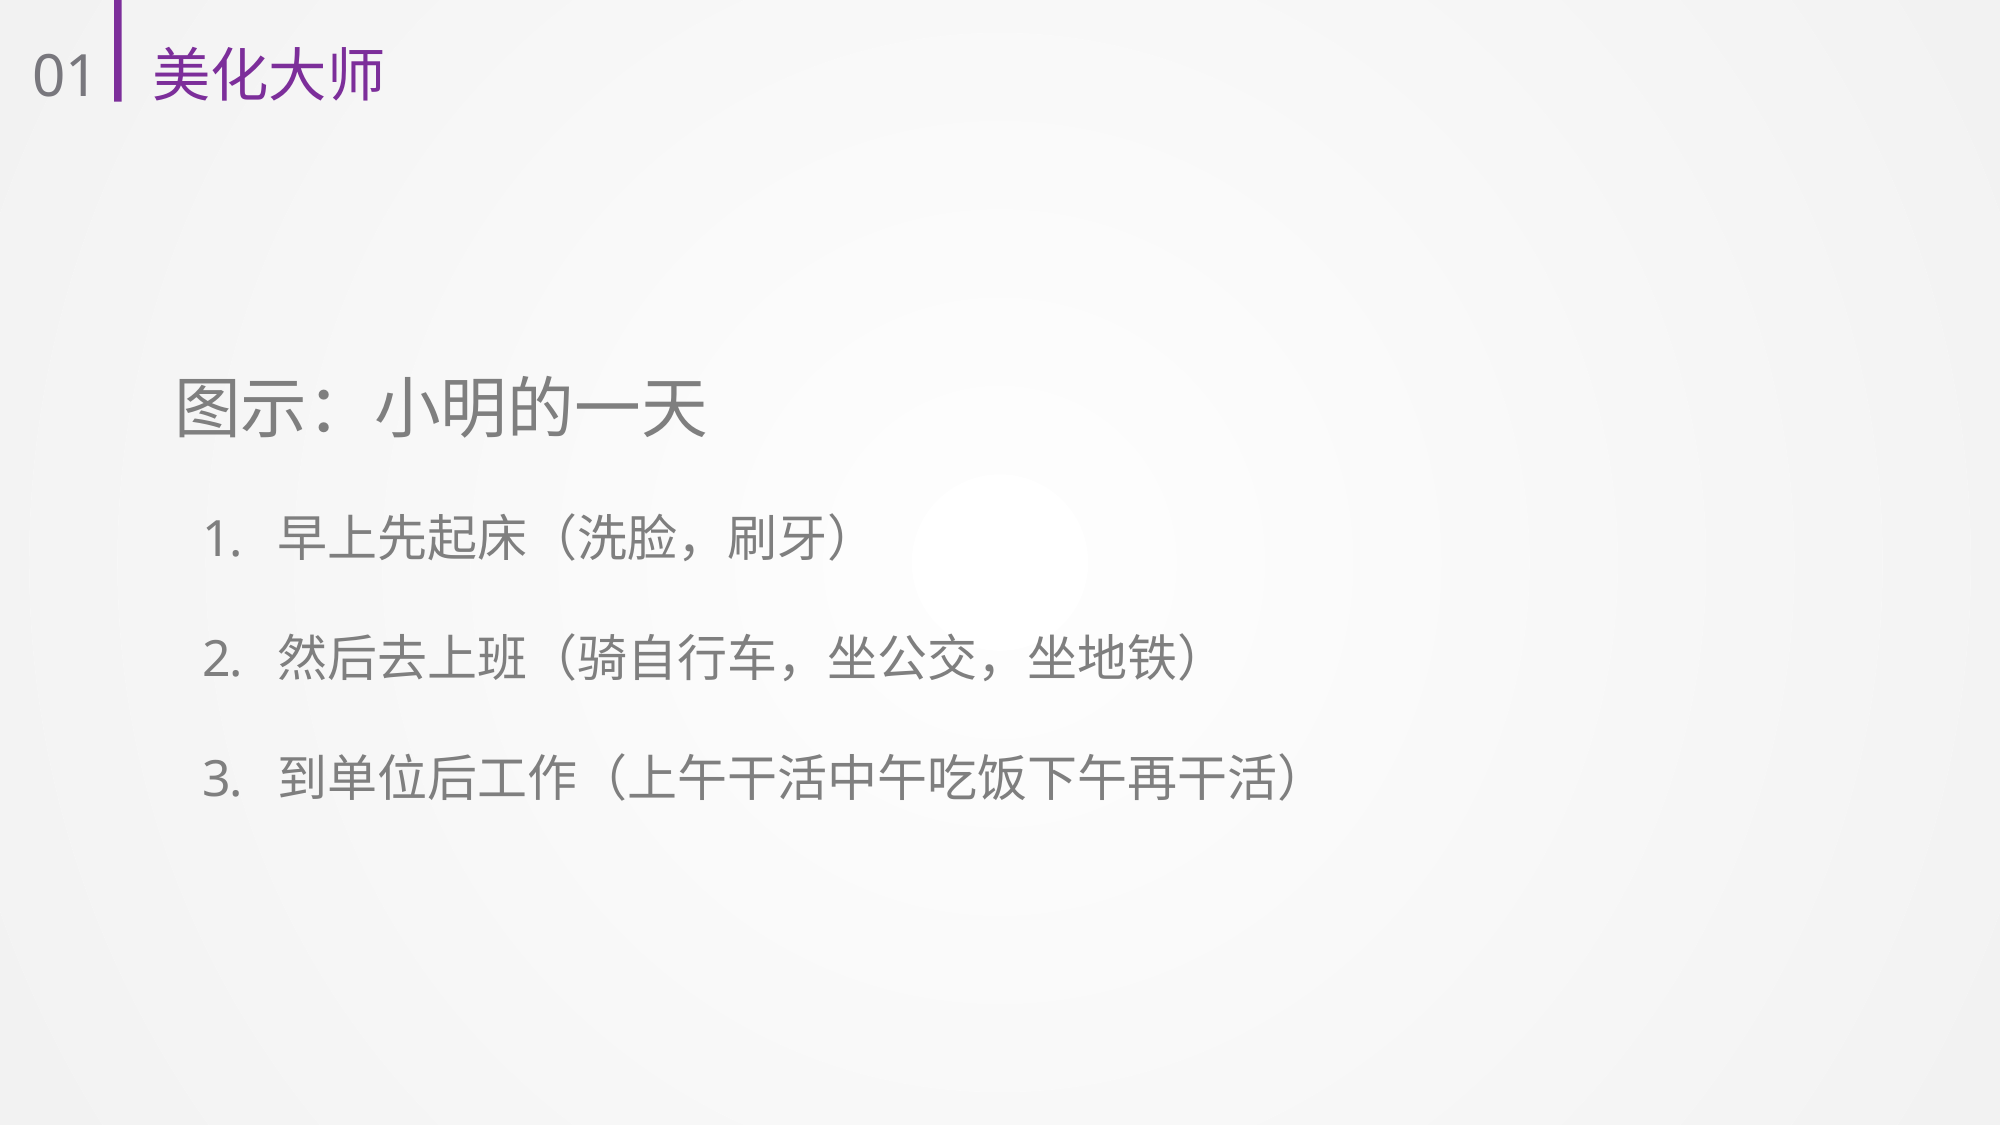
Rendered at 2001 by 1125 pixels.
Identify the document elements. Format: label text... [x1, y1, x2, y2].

text_box 美化大师 [137, 30, 1059, 116]
text_box 图示：小明的一天 早上先起床（洗脸，刷牙） 然后去上班（骑自行车，坐公交，坐地铁） 到单位后工作（上午干活中午吃饭下午再干活） [128, 278, 1558, 882]
text_box 01 [17, 30, 126, 116]
text_box [112, 0, 124, 30]
